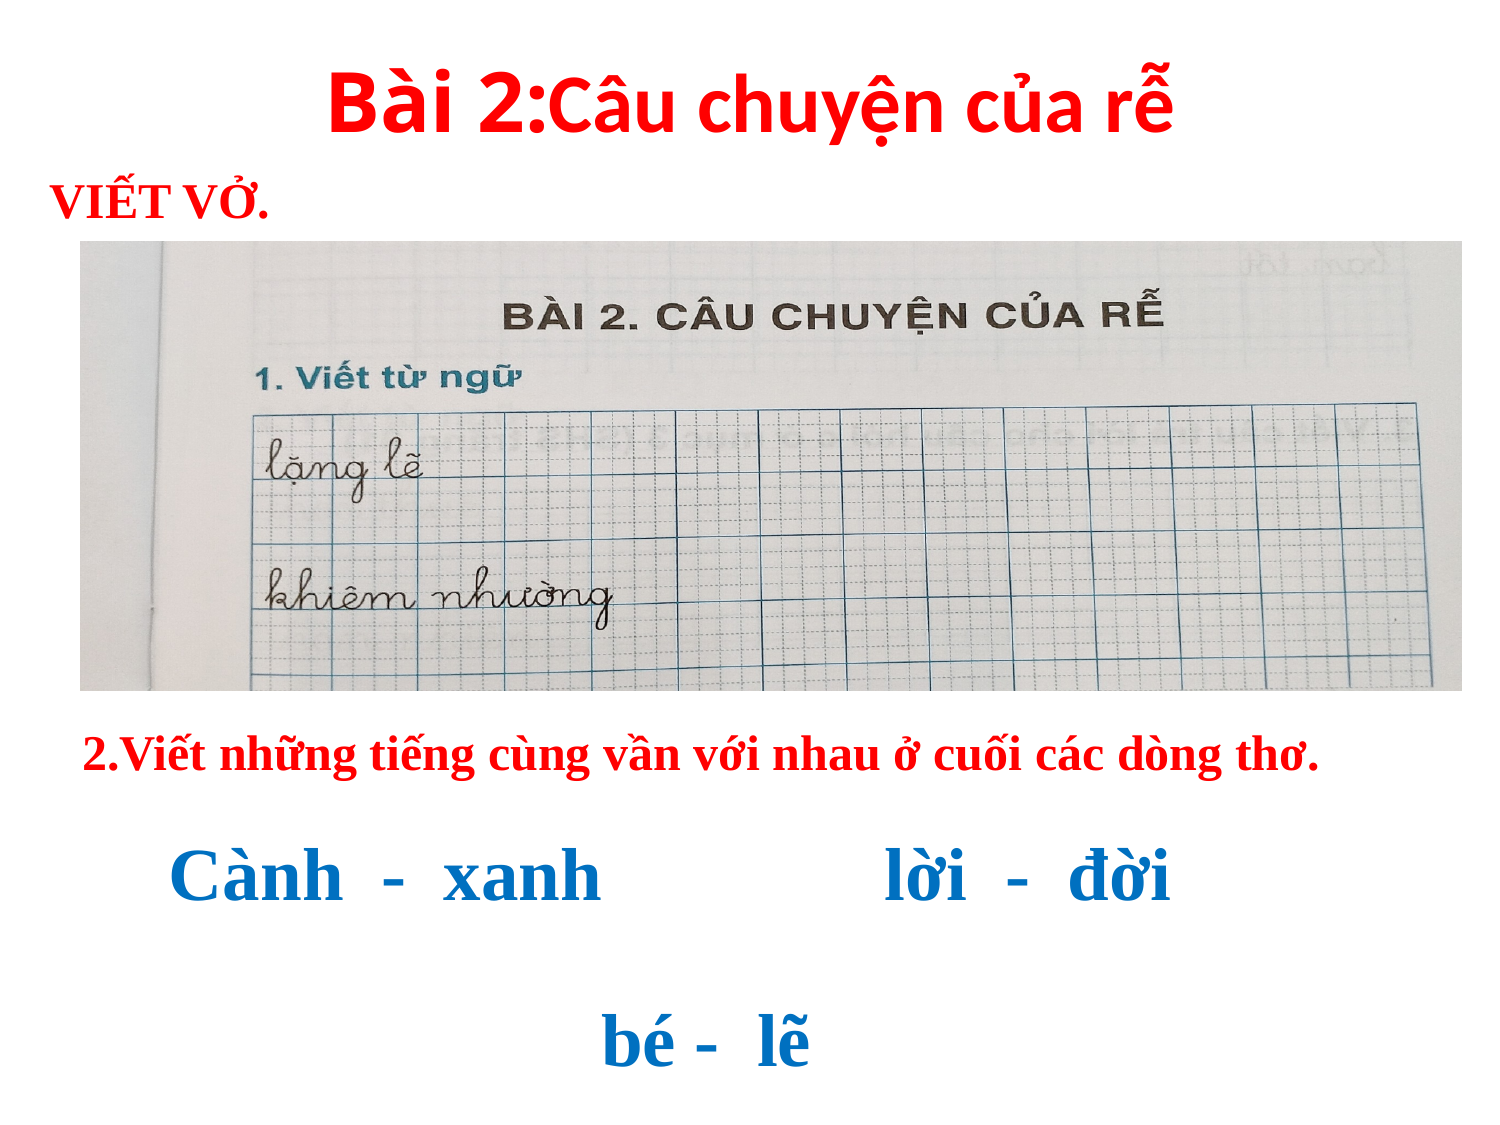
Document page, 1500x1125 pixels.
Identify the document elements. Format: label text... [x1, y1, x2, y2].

text_box Bài 2:Câu chuyện của rễ [80, 43, 1420, 155]
picture [80, 241, 1462, 691]
text_box 2.Viết những tiếng cùng vần với nhau ở cuối các dòng thơ. [67, 713, 1453, 788]
text_box Cành - xanh [153, 817, 640, 923]
text_box bé - lẽ [553, 984, 859, 1090]
text_box lời - đời [785, 817, 1271, 923]
text_box VIẾT VỞ. [34, 160, 327, 236]
